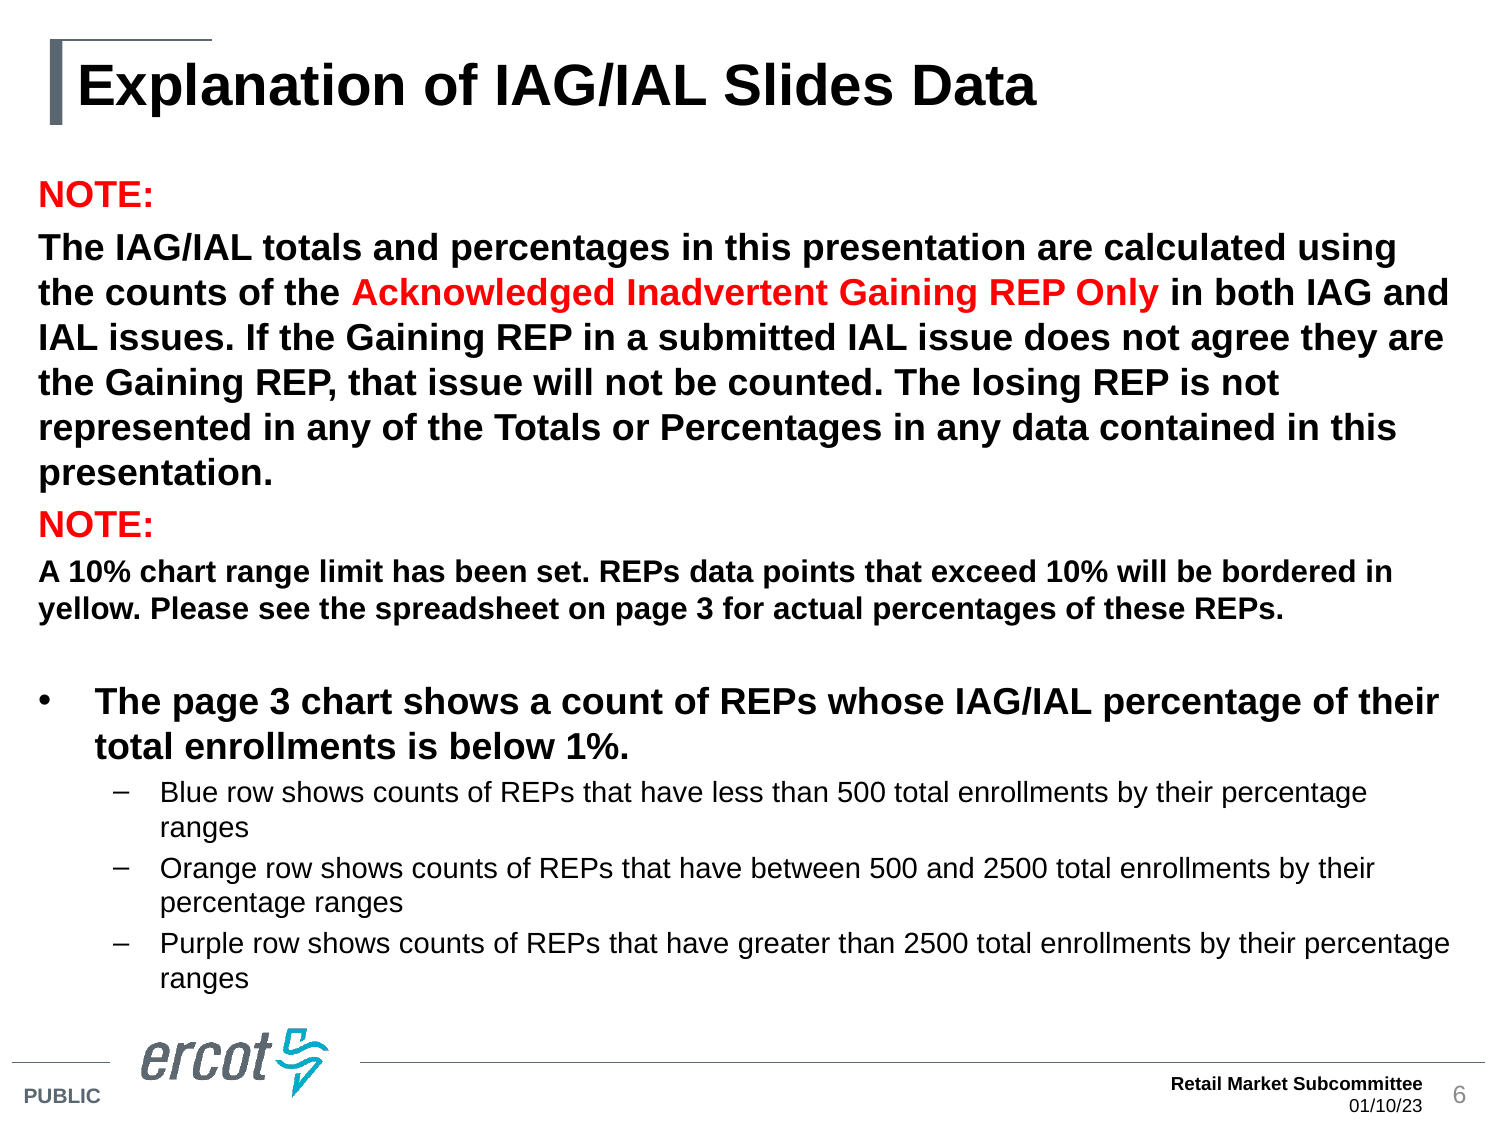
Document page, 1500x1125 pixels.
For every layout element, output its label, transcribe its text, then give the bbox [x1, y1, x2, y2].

list NOTE: The IAG/IAL totals and percentages in this presentation are calculated using the counts of the Acknowledged Inadvertent Gaining REP Only in both IAG and IAL issues. If the Gaining REP in a submitted IAL issue does not agree they are the Gaining REP, that issue will not be counted. The losing REP is not represented in any of the Totals or Percentages in any data contained in this presentation. NOTE: A 10% chart range limit has been set. REPs data points that exceed 10% will be bordered in yellow. Please see the spreadsheet on page 3 for actual percentages of these REPs. The page 3 chart shows a count of REPs whose IAG/IAL percentage of their total enrollments is below 1%. Blue row shows counts of REPs that have less than 500 total enrollments by their percentage ranges Orange row shows counts of REPs that have between 500 and 2500 total enrollments by their percentage ranges Purple row shows counts of REPs that have greater than 2500 total enrollments by their percentage ranges [23, 162, 1474, 1000]
text_box Retail Market Subcommittee 01/10/23 [1124, 1064, 1438, 1125]
slide_number 6 [1438, 1076, 1475, 1112]
picture [137, 1024, 332, 1100]
title Explanation of IAG/IAL Slides Data [62, 39, 1450, 138]
